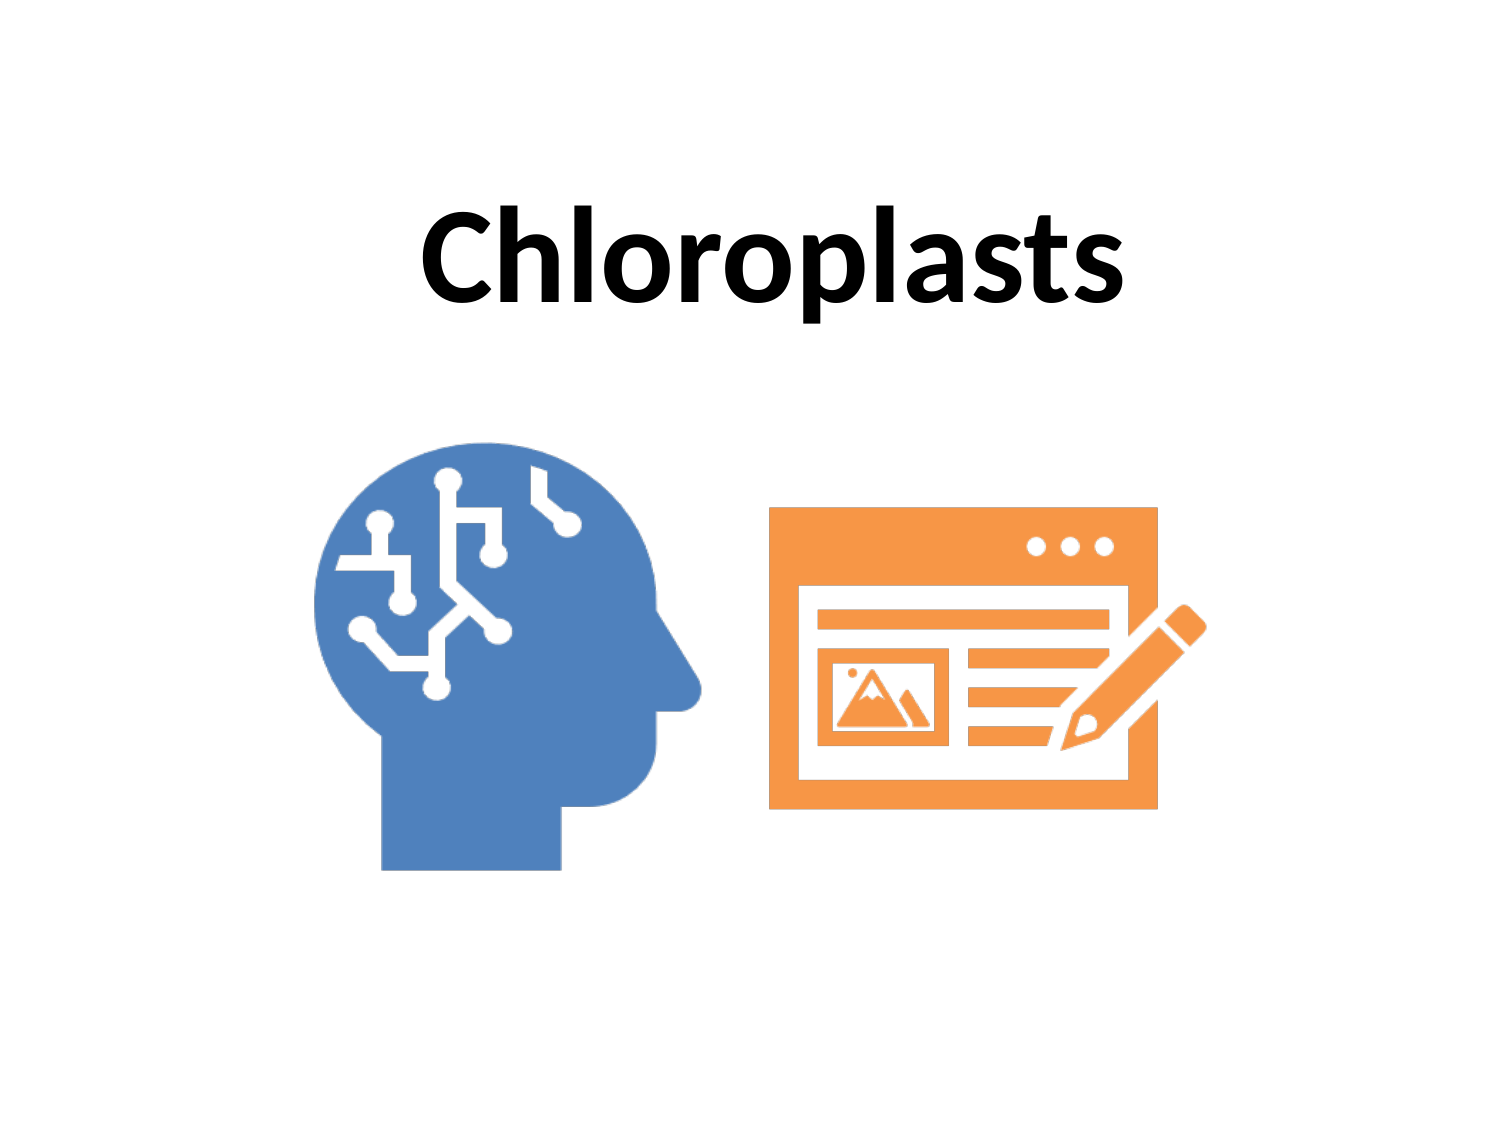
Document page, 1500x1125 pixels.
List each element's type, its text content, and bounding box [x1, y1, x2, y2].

text_box [235, 404, 744, 913]
picture [749, 425, 1217, 892]
text_box Chloroplasts [401, 157, 1146, 338]
